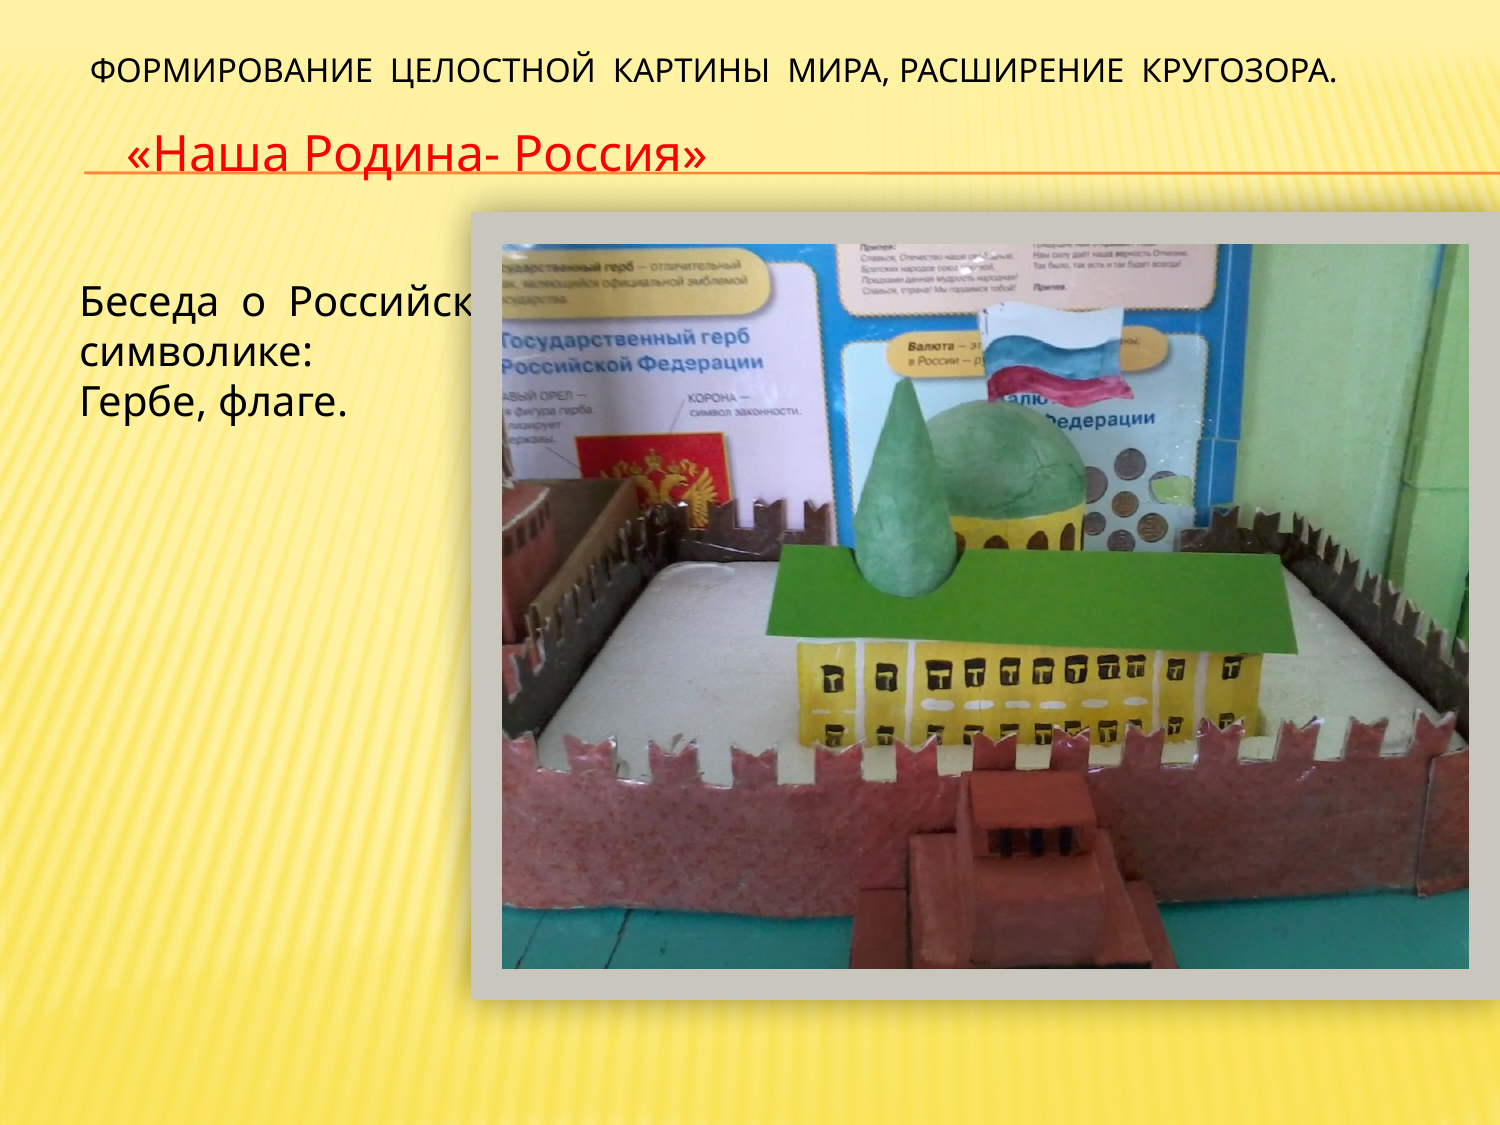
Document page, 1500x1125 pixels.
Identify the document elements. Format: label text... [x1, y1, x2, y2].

text_box Беседа о Российской символике: Гербе, флаге. [64, 267, 444, 432]
title Формирование целостной картины мира, расширение кругозора. [75, 24, 1425, 114]
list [501, 243, 1470, 969]
text_box «Наша Родина- Россия» [112, 113, 855, 189]
